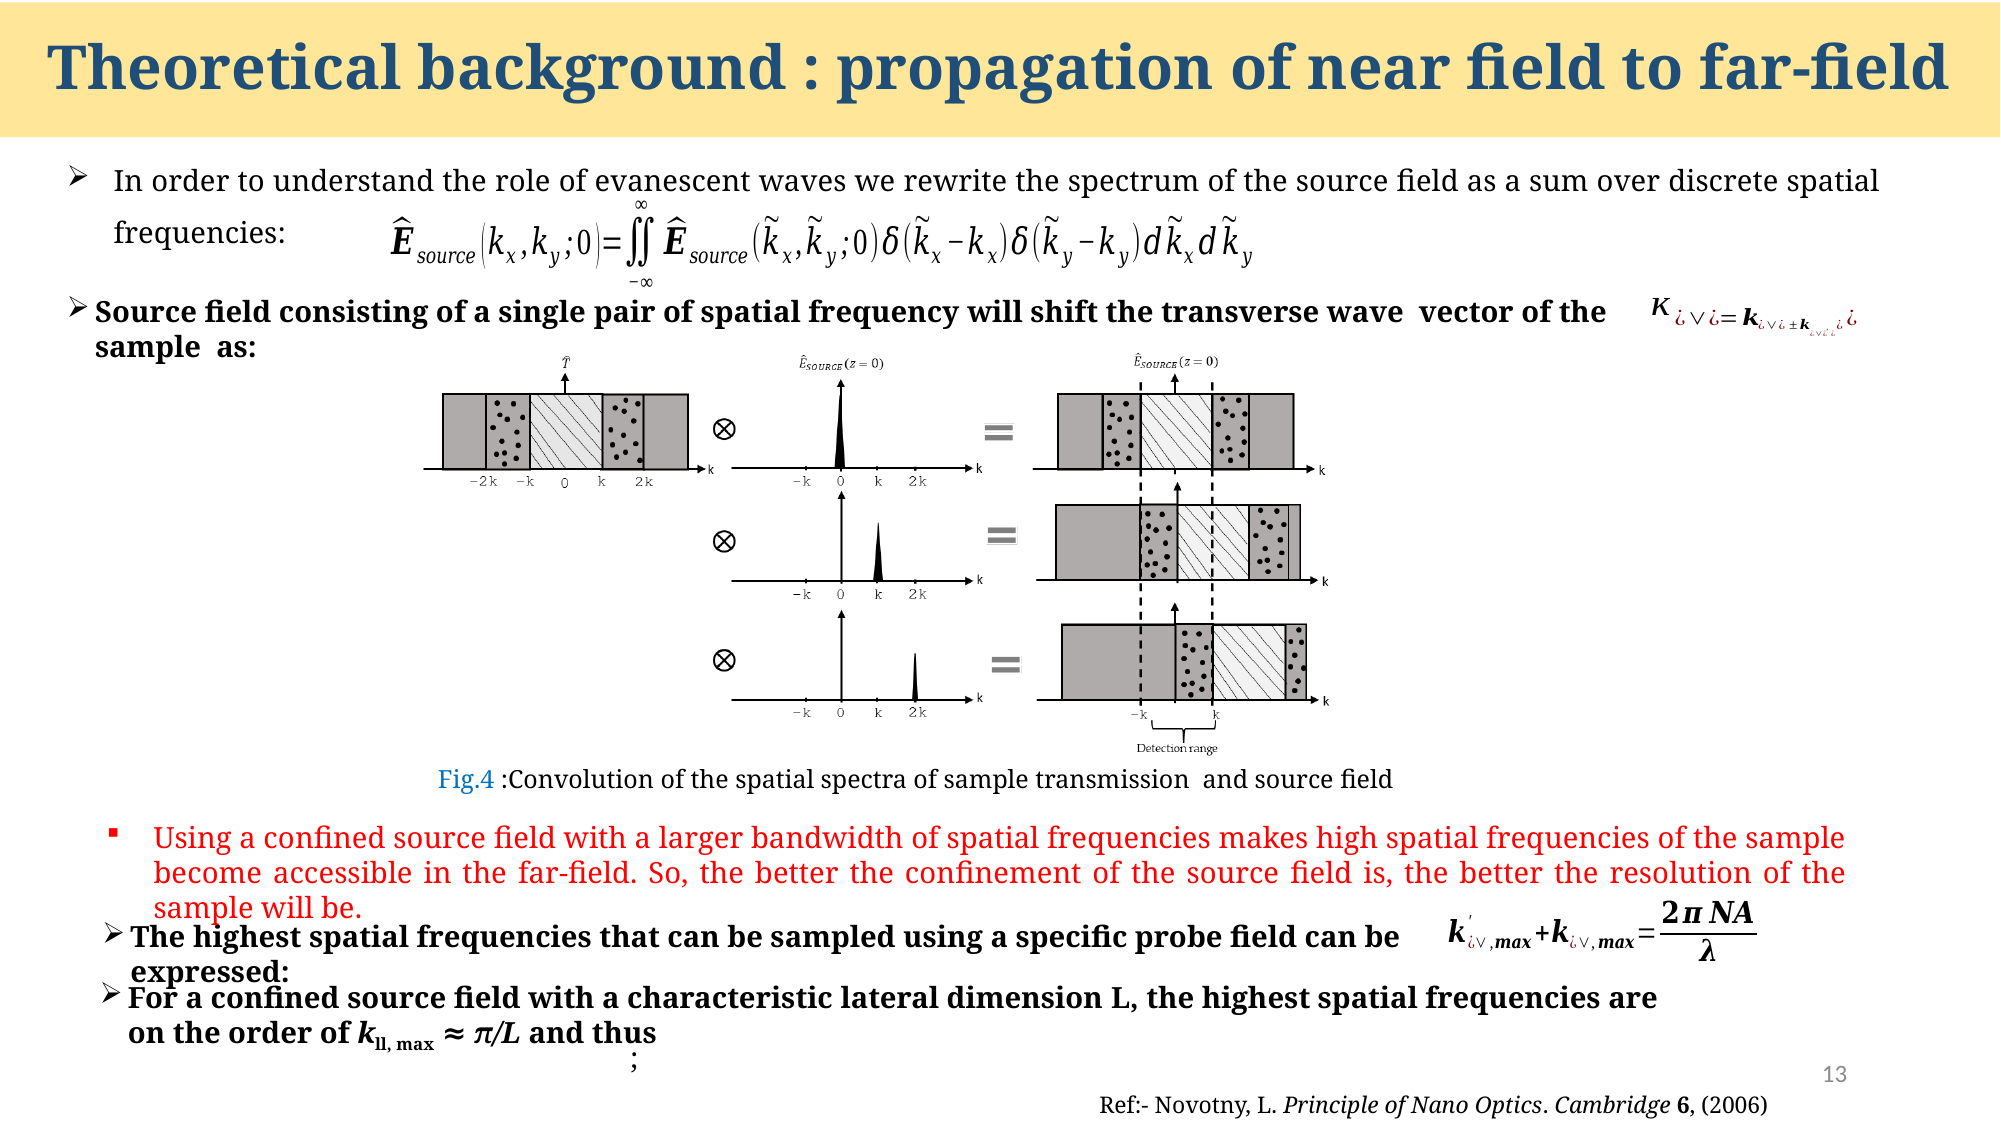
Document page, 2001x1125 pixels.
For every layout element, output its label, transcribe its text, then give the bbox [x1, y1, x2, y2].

text_box Theoretical background : propagation of near field to far-field [0, 2, 2000, 138]
text_box In order to understand the role of evanescent waves we rewrite the spectrum of the source field as a sum over discrete spatial frequencies: [52, 136, 1896, 257]
slide_number 13 [1412, 1042, 1863, 1103]
text_box For a confined source field with a characteristic lateral dimension L, the highest spatial frequencies are on the order of kll, max ≈ π/L and thus [84, 971, 1712, 1097]
picture [423, 348, 1338, 762]
text_box Using a confined source field with a larger bandwidth of spatial frequencies makes high spatial frequencies of the sample become accessible in the far-field. So, the better the confinement of the source field is, the better the resolution of the sample will be. [91, 811, 1863, 932]
text_box Ref:- Novotny, L. Principle of Nano Optics. Cambridge 6, (2006) [1084, 1083, 1793, 1125]
text_box The highest spatial frequencies that can be sampled using a specific probe field can be expressed: [87, 911, 1483, 996]
